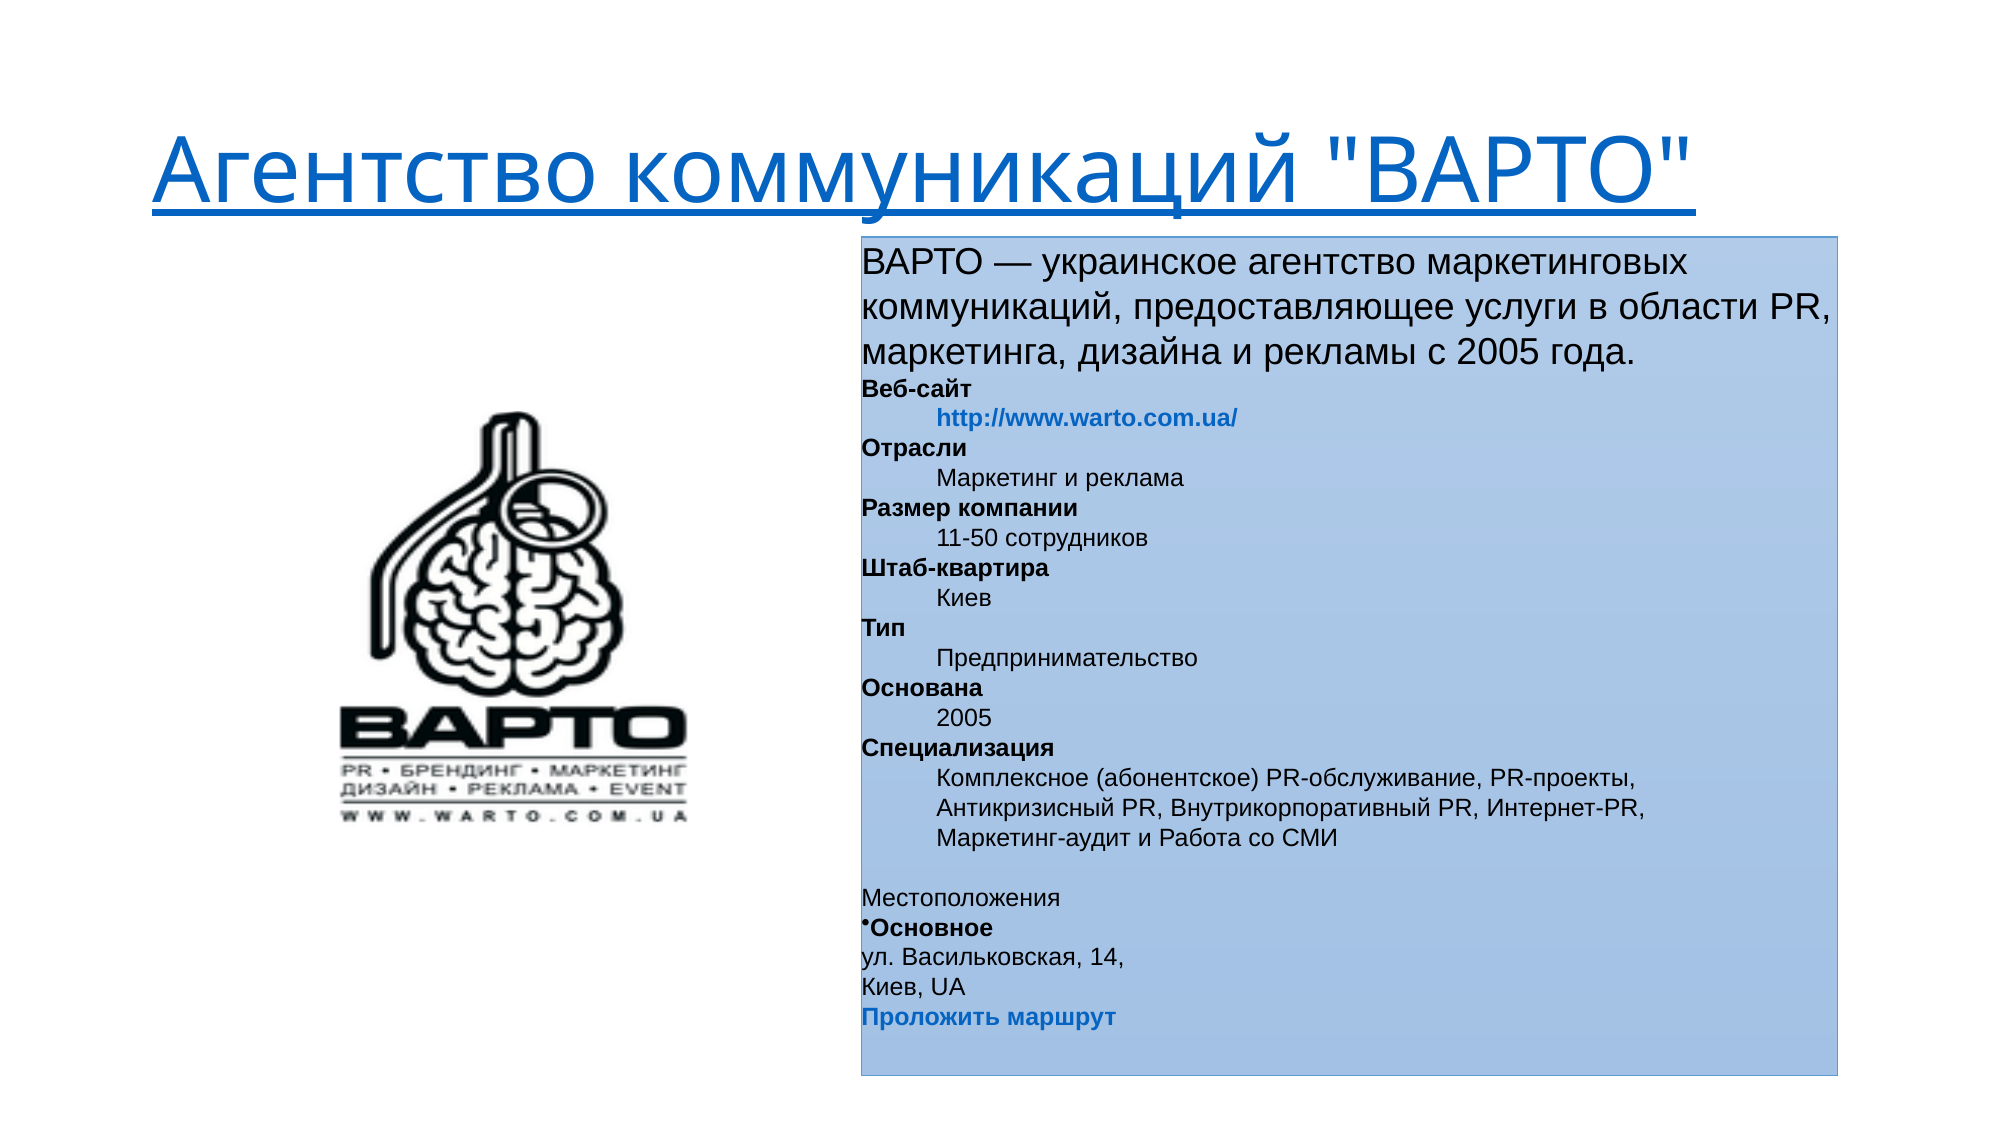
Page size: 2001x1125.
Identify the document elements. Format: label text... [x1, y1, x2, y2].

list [211, 411, 818, 863]
list ВАРТО — украинское агентство маркетинговых коммуникаций, предоставляющее услуги в области PR, маркетинга, дизайна и рекламы с 2005 года. Веб-сайт http://www.warto.com.ua/ Отрасли Маркетинг и реклама Размер компании 11-50 сотрудников Штаб-квартира Киев Тип Предпринимательство Основана 2005 Специализация Комплексное (абонентское) PR-обслуживание, PR-проекты, Антикризисный PR, Внутрикорпоративный PR, Интернет-PR, Маркетинг-аудит и Работа со СМИ Местоположения Основное ул. Васильковская, 14, Киев, UA Проложить маршрут [861, 236, 1838, 1076]
title Агентство коммуникаций "ВАРТО" [137, 59, 1863, 278]
